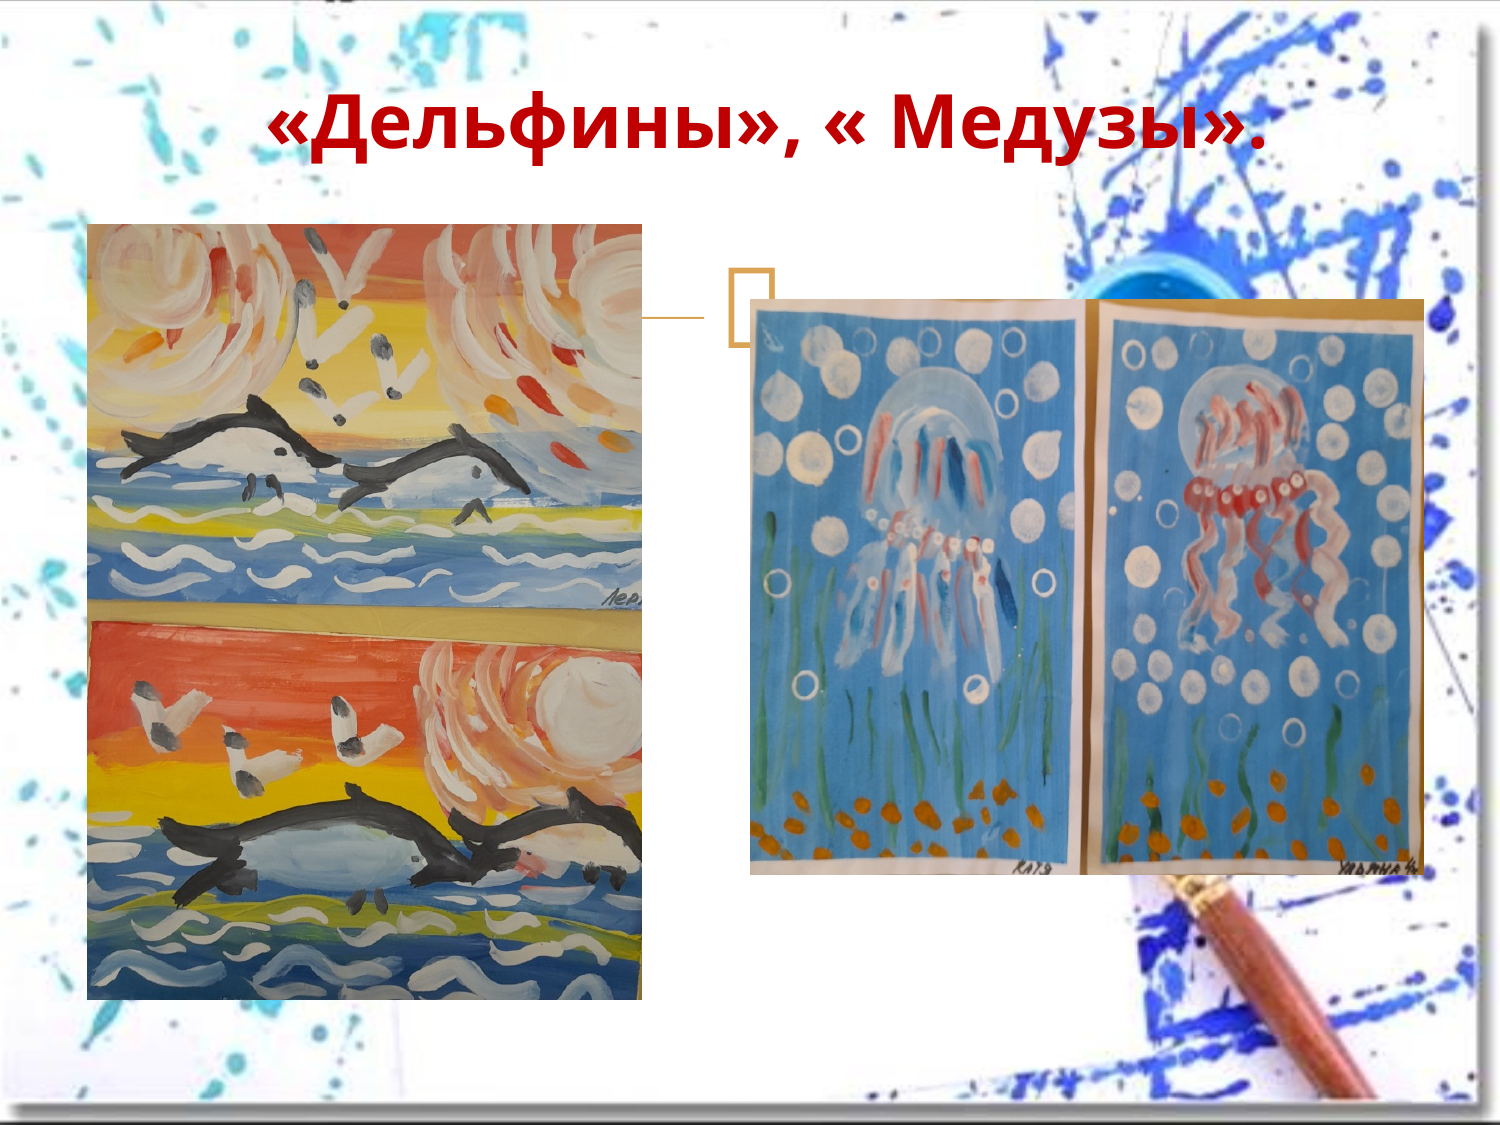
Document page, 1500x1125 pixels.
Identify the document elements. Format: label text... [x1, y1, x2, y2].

title «Дельфины», « Медузы». [137, 62, 1398, 175]
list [86, 224, 642, 1001]
picture [0, 0, 1500, 1125]
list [749, 299, 1425, 876]
